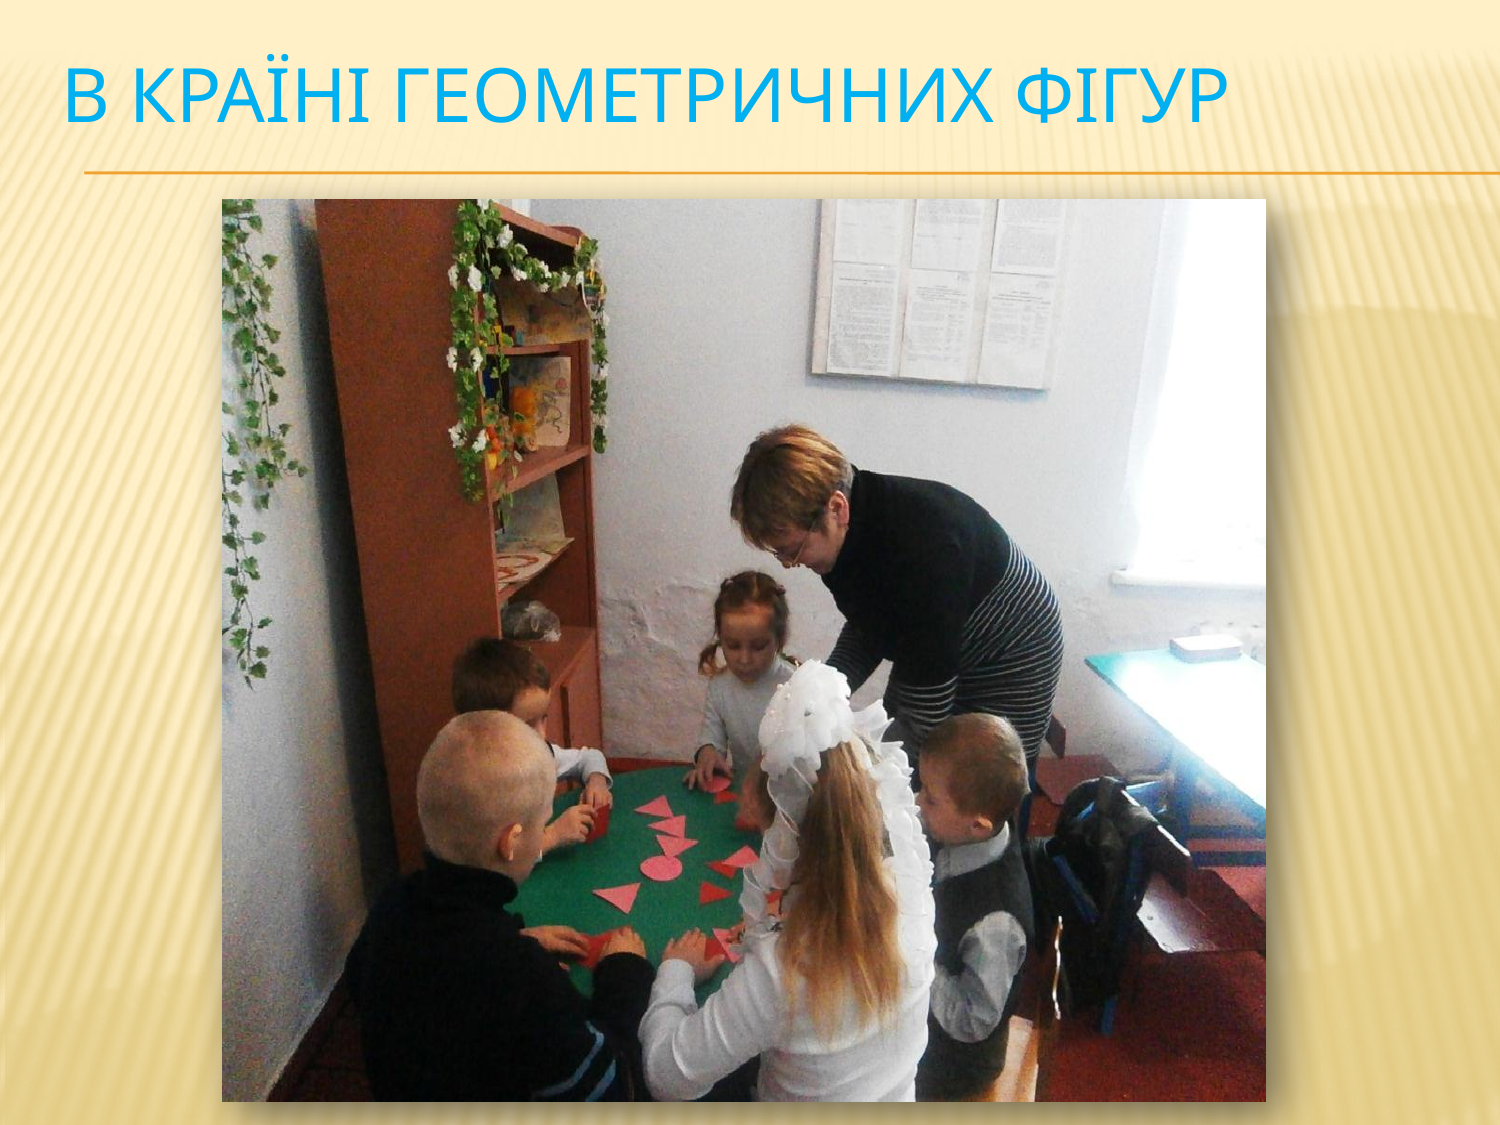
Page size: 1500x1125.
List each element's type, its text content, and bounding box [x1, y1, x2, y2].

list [222, 198, 1266, 1102]
title В країні геометричних фігур [46, 23, 1472, 161]
